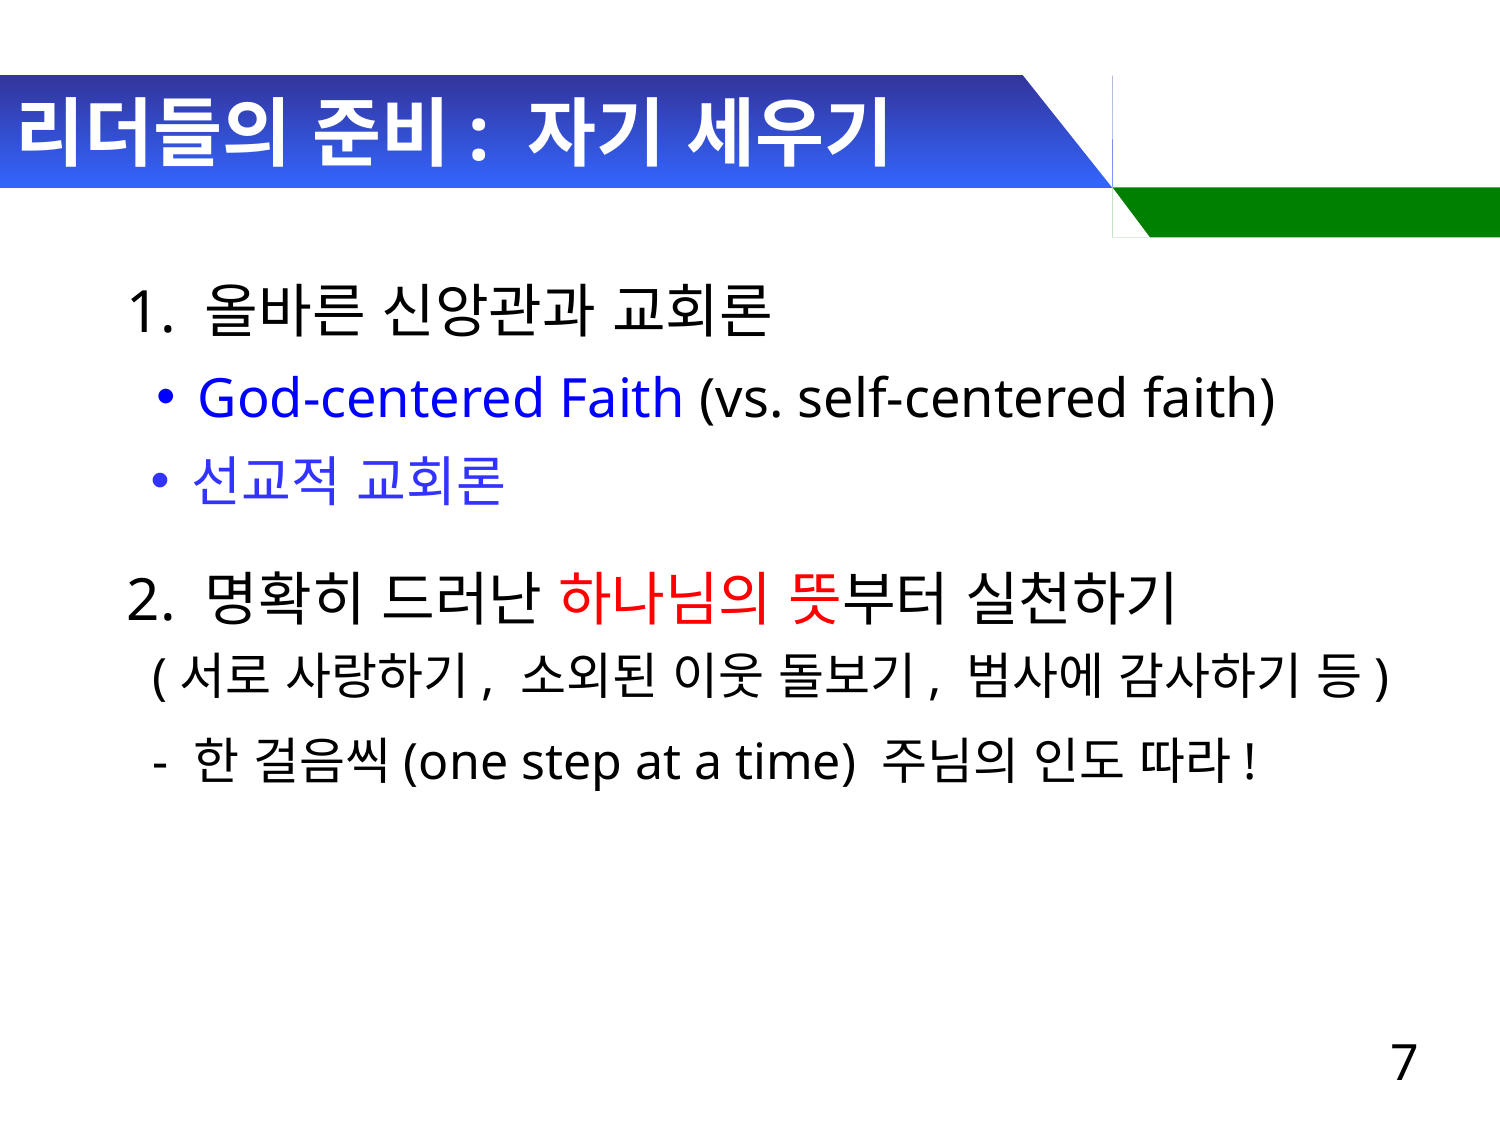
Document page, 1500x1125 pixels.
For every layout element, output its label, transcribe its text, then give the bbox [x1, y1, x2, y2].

text_box 1. 올바른 신앙관과 교회론 God-centered Faith (vs. self-centered faith) 선교적 교회론 2. 명확히 드러난 하나님의 뜻부터 실천하기 (서로 사랑하기, 소외된 이웃 돌보기, 범사에 감사하기 등) - 한 걸음씩(one step at a time) 주님의 인도 따라! [112, 267, 1471, 797]
text_box 7 [1375, 1023, 1459, 1098]
title 리더들의 준비: 자기 세우기 [0, 78, 1183, 178]
